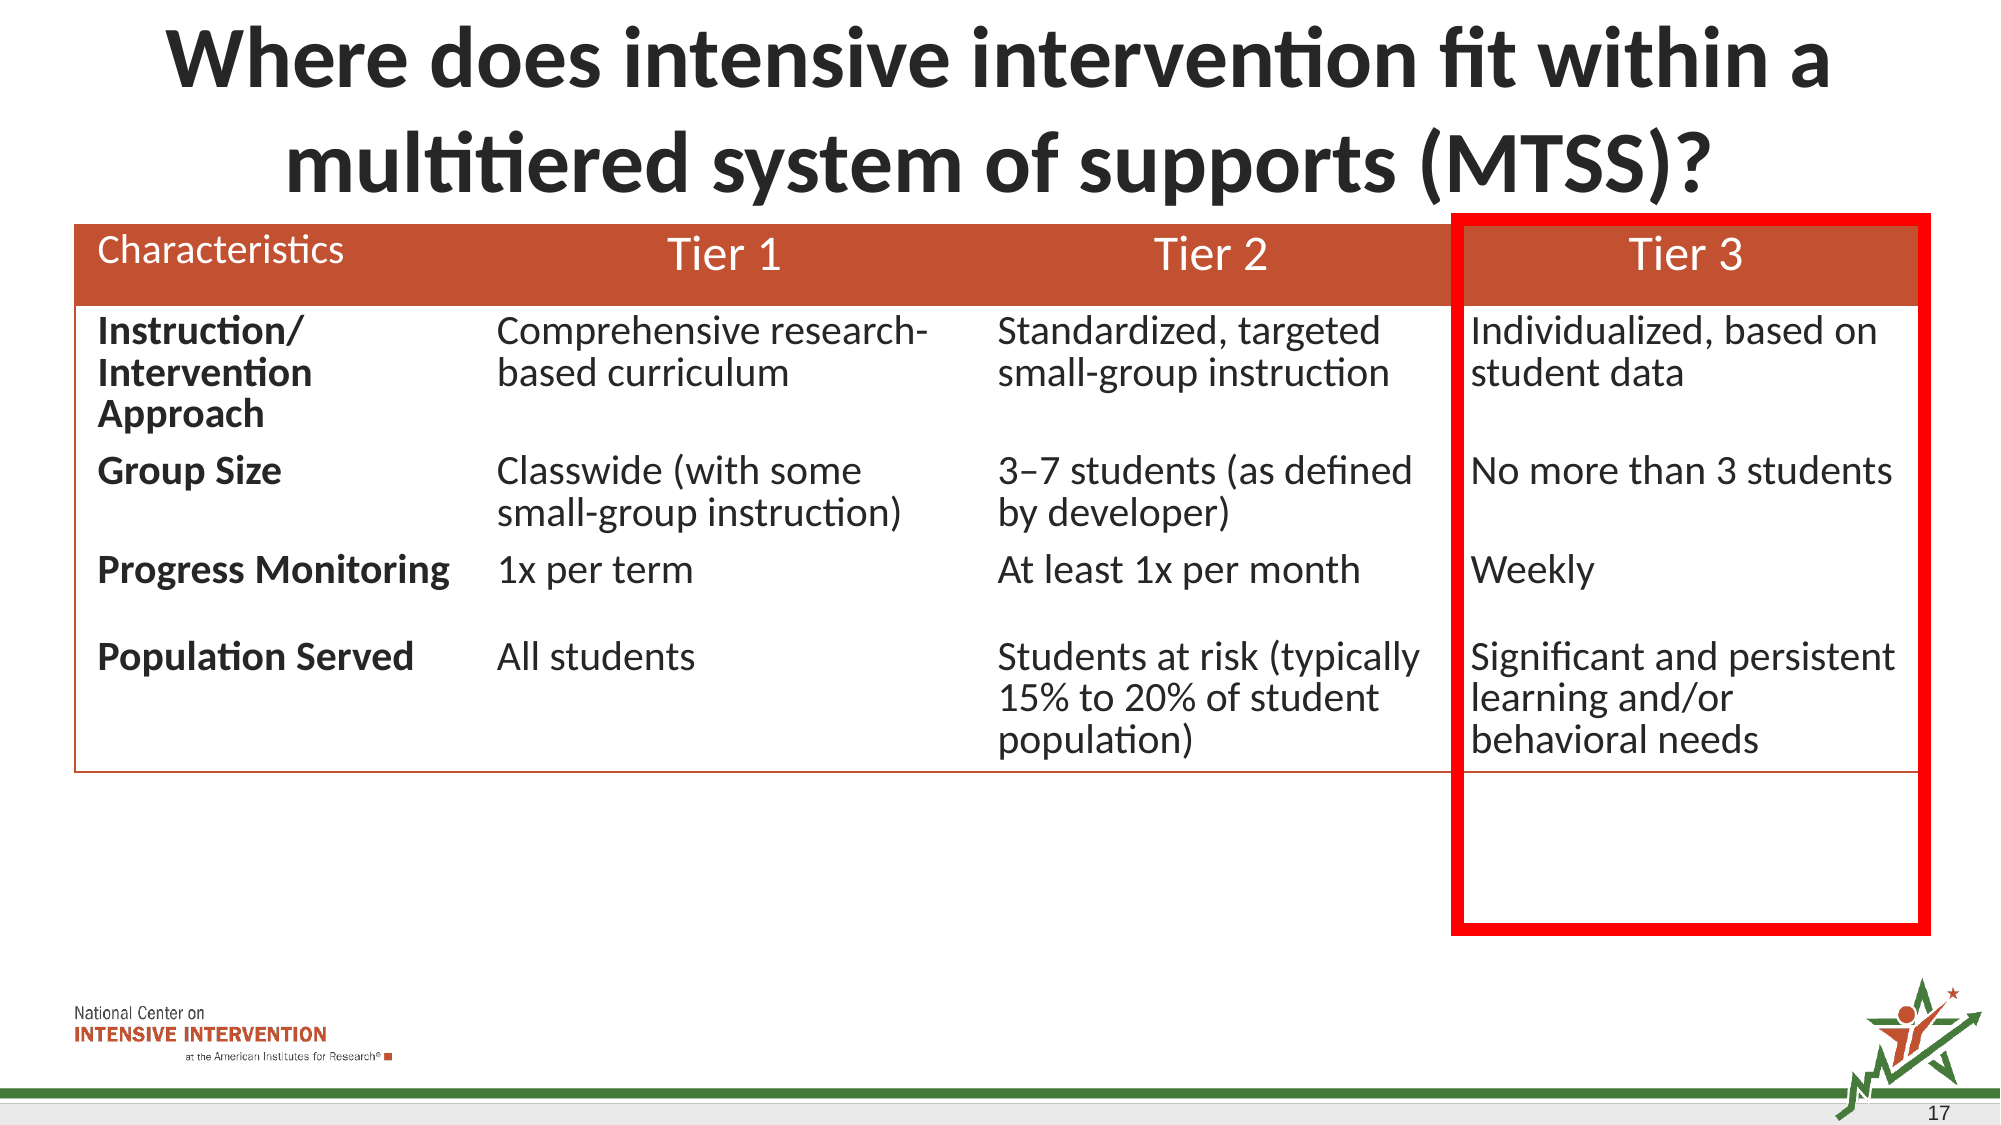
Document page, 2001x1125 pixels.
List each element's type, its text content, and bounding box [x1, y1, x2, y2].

table_cell Population Served [76, 631, 474, 771]
table_cell All students [474, 631, 975, 771]
table_cell 1x per term [474, 545, 975, 631]
table_cell Standardized, targeted small-group instruction [975, 306, 1448, 446]
table_cell Students at risk (typically 15% to 20% of student population) [975, 631, 1448, 771]
title Where does intensive intervention fit within a multitiered system of supports (MTSS)? [75, 0, 1925, 210]
table_cell No more than 3 students [1448, 446, 1456, 545]
table_cell Comprehensive research-based curriculum [474, 306, 975, 446]
table_cell Instruction/ Intervention Approach [76, 306, 474, 446]
table_header Characteristics [76, 226, 474, 306]
table_cell Classwide (with some small-group instruction) [474, 446, 975, 545]
table_header Tier 1 [474, 226, 975, 306]
table_header Tier 3 [1448, 226, 1456, 306]
picture [0, 0, 2000, 1125]
table_cell Group Size [76, 446, 474, 545]
table_cell Progress Monitoring [76, 545, 474, 631]
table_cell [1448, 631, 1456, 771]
table_cell Individualized, based on student data [1448, 306, 1456, 446]
table_header Tier 2 [975, 226, 1448, 306]
table_cell 3–7 students (as defined by developer) [975, 446, 1448, 545]
text_box [1456, 219, 1925, 931]
table_cell Weekly [1448, 545, 1456, 631]
table_cell At least 1x per month [975, 545, 1448, 631]
slide_number 17 [1925, 1099, 1951, 1125]
